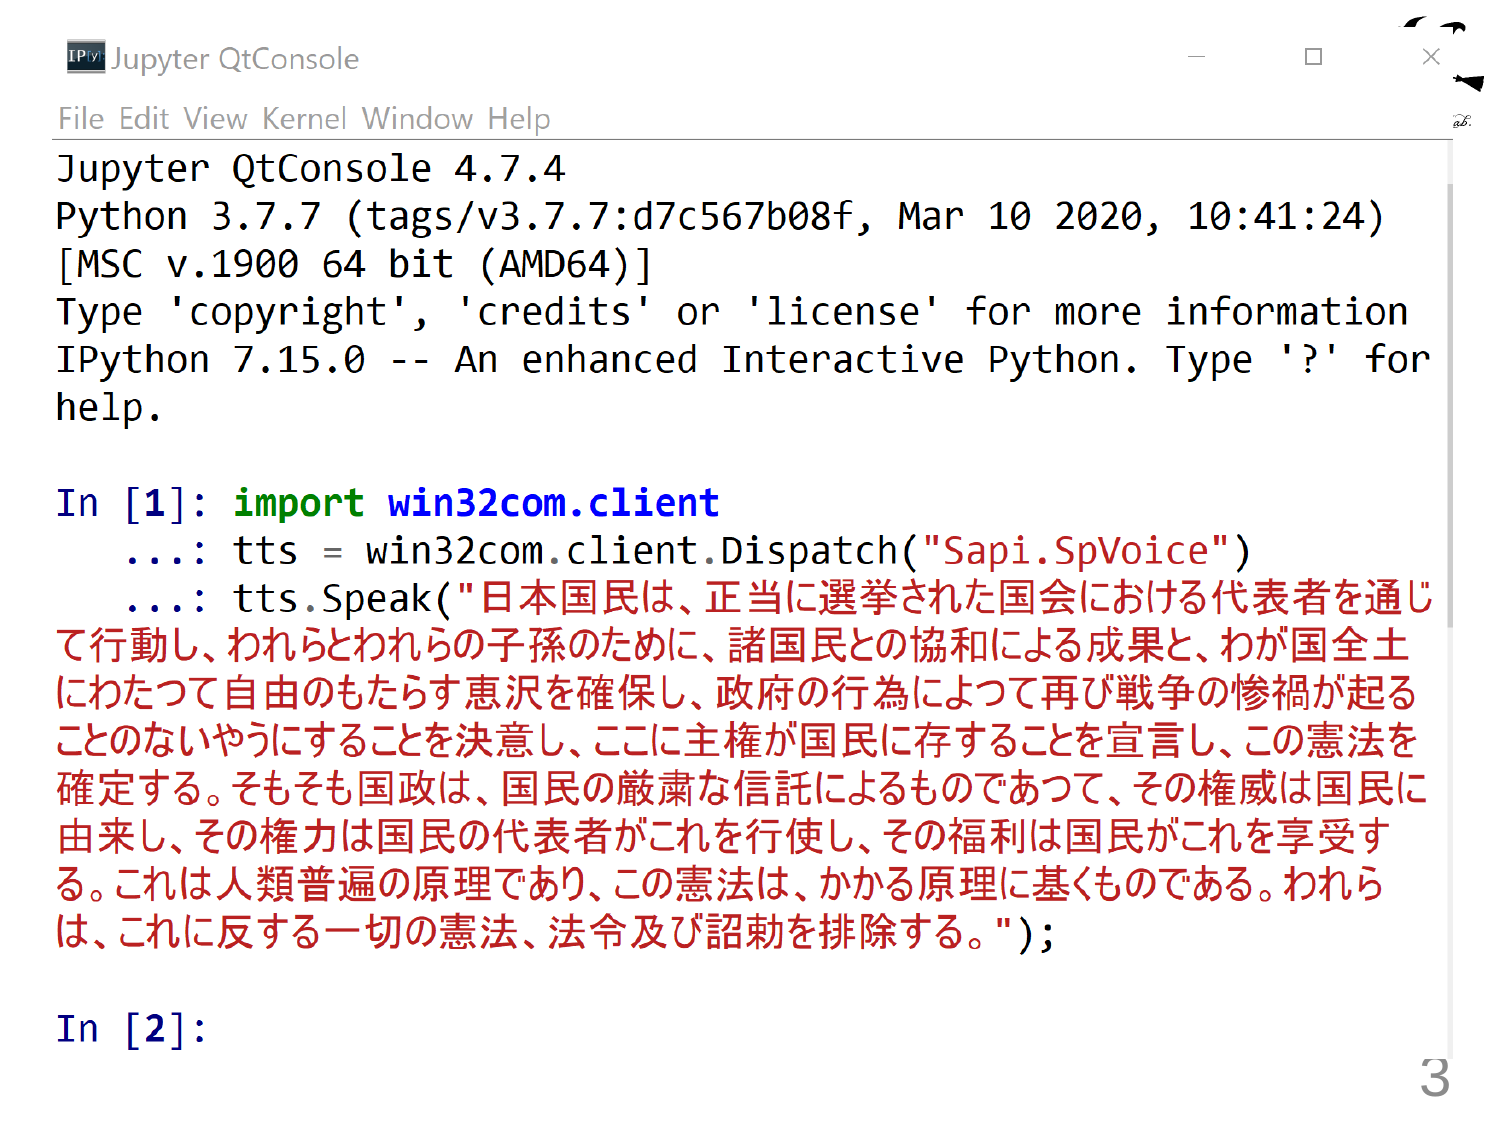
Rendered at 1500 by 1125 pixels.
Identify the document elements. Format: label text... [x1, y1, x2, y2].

picture [52, 14, 1486, 1059]
slide_number 3 [1129, 1042, 1467, 1103]
